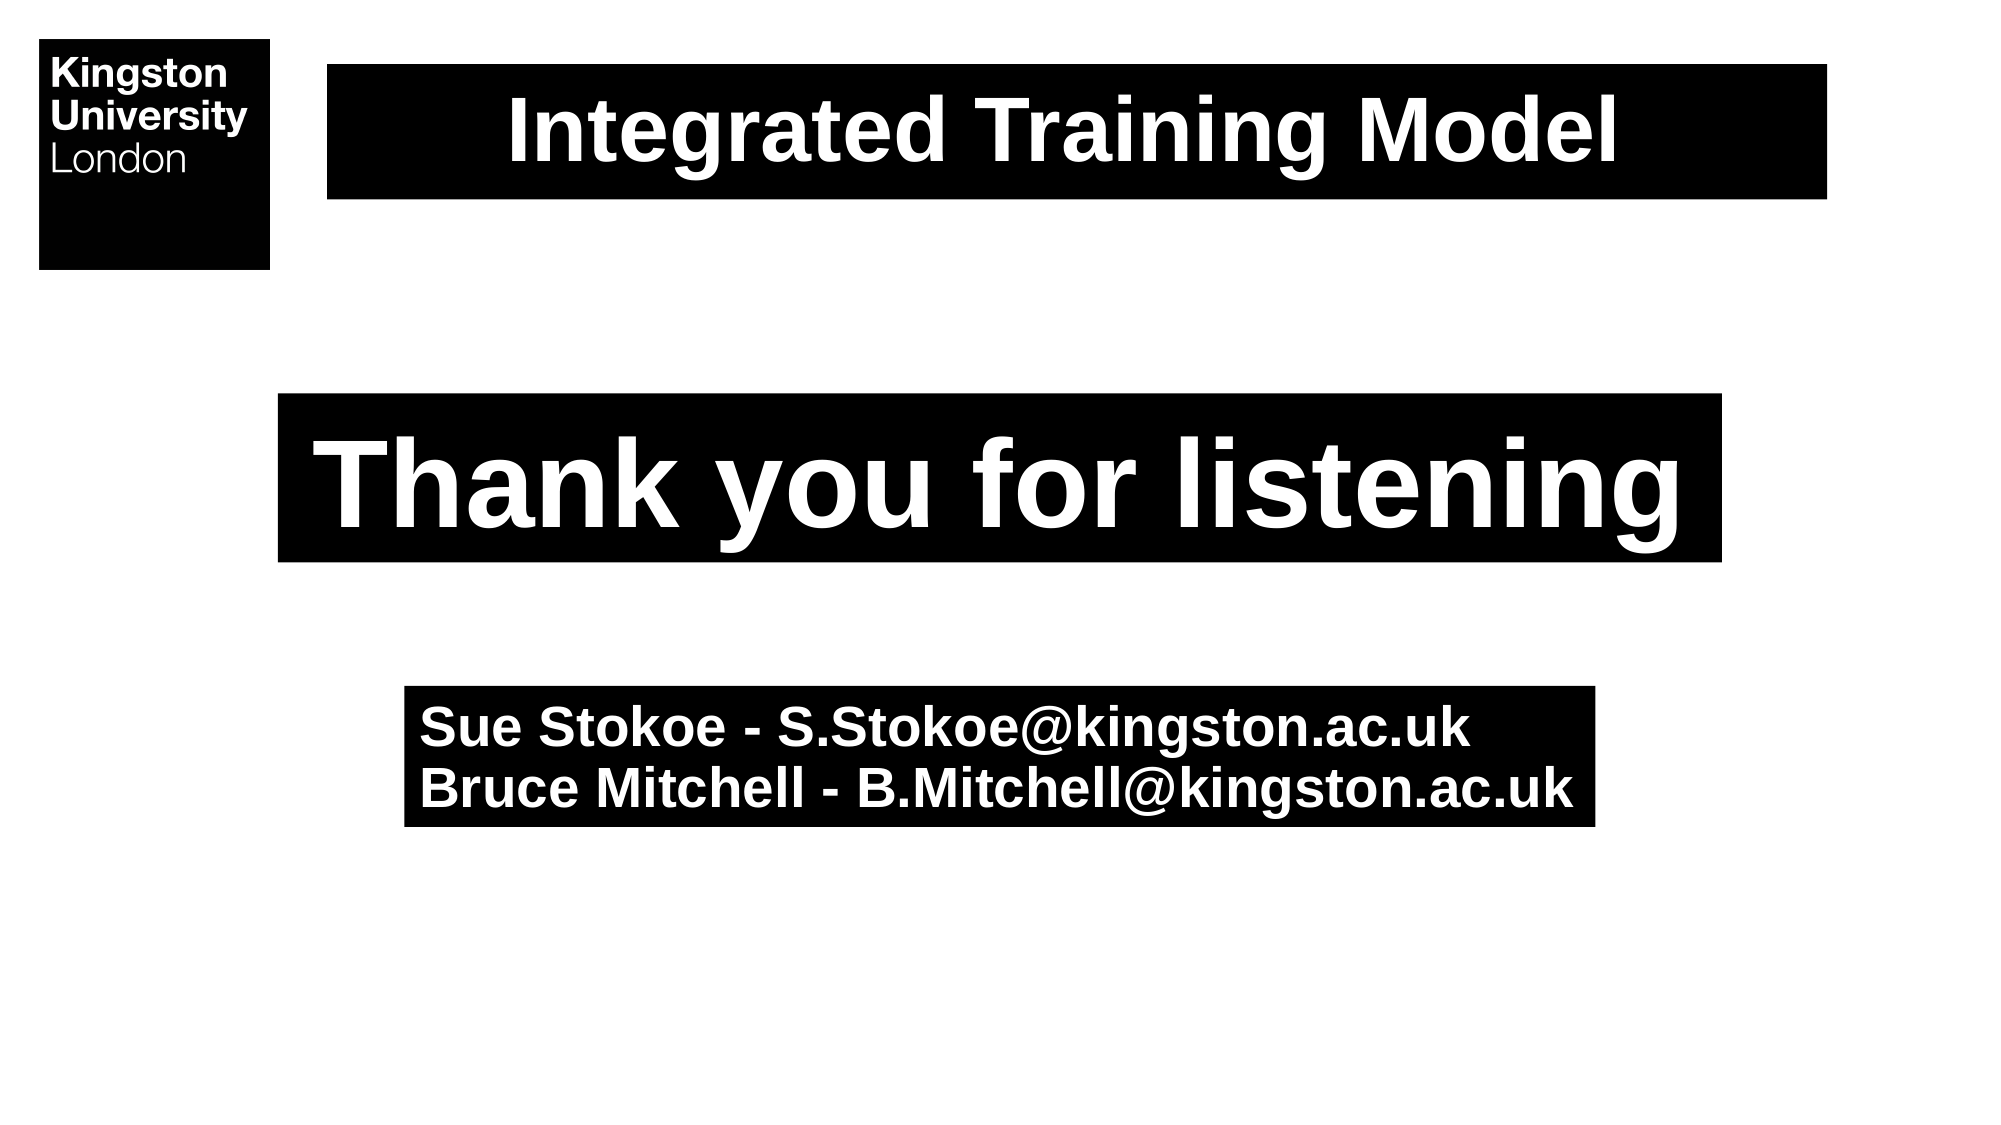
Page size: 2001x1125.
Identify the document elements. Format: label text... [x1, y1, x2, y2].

text_box Integrated Training Model [327, 64, 1828, 200]
text_box Sue Stokoe - S.Stokoe@kingston.ac.uk Bruce Mitchell - B.Mitchell@kingston.ac.uk [404, 685, 1596, 827]
picture [39, 39, 270, 270]
text_box Thank you for listening [277, 393, 1722, 563]
